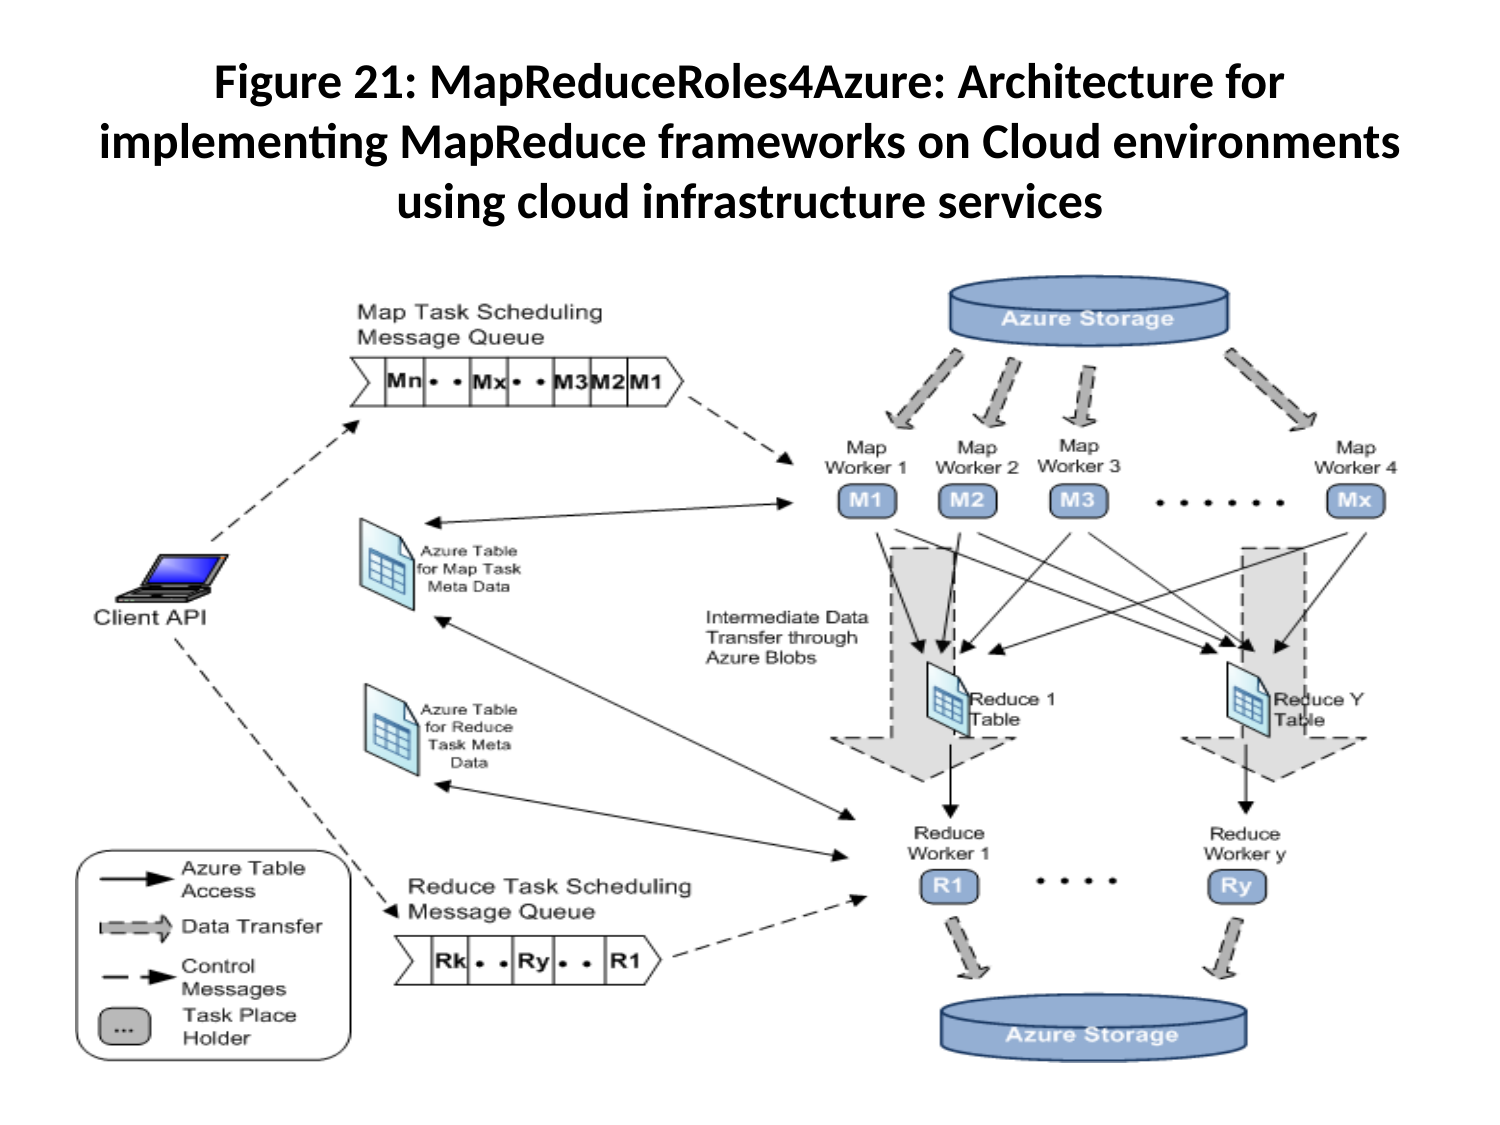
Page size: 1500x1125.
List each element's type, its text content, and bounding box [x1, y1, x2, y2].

title Figure 21: MapReduceRoles4Azure: Architecture for implementing MapReduce frameworks on Cloud environments using cloud infrastructure services [75, 45, 1425, 233]
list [74, 274, 1401, 1063]
